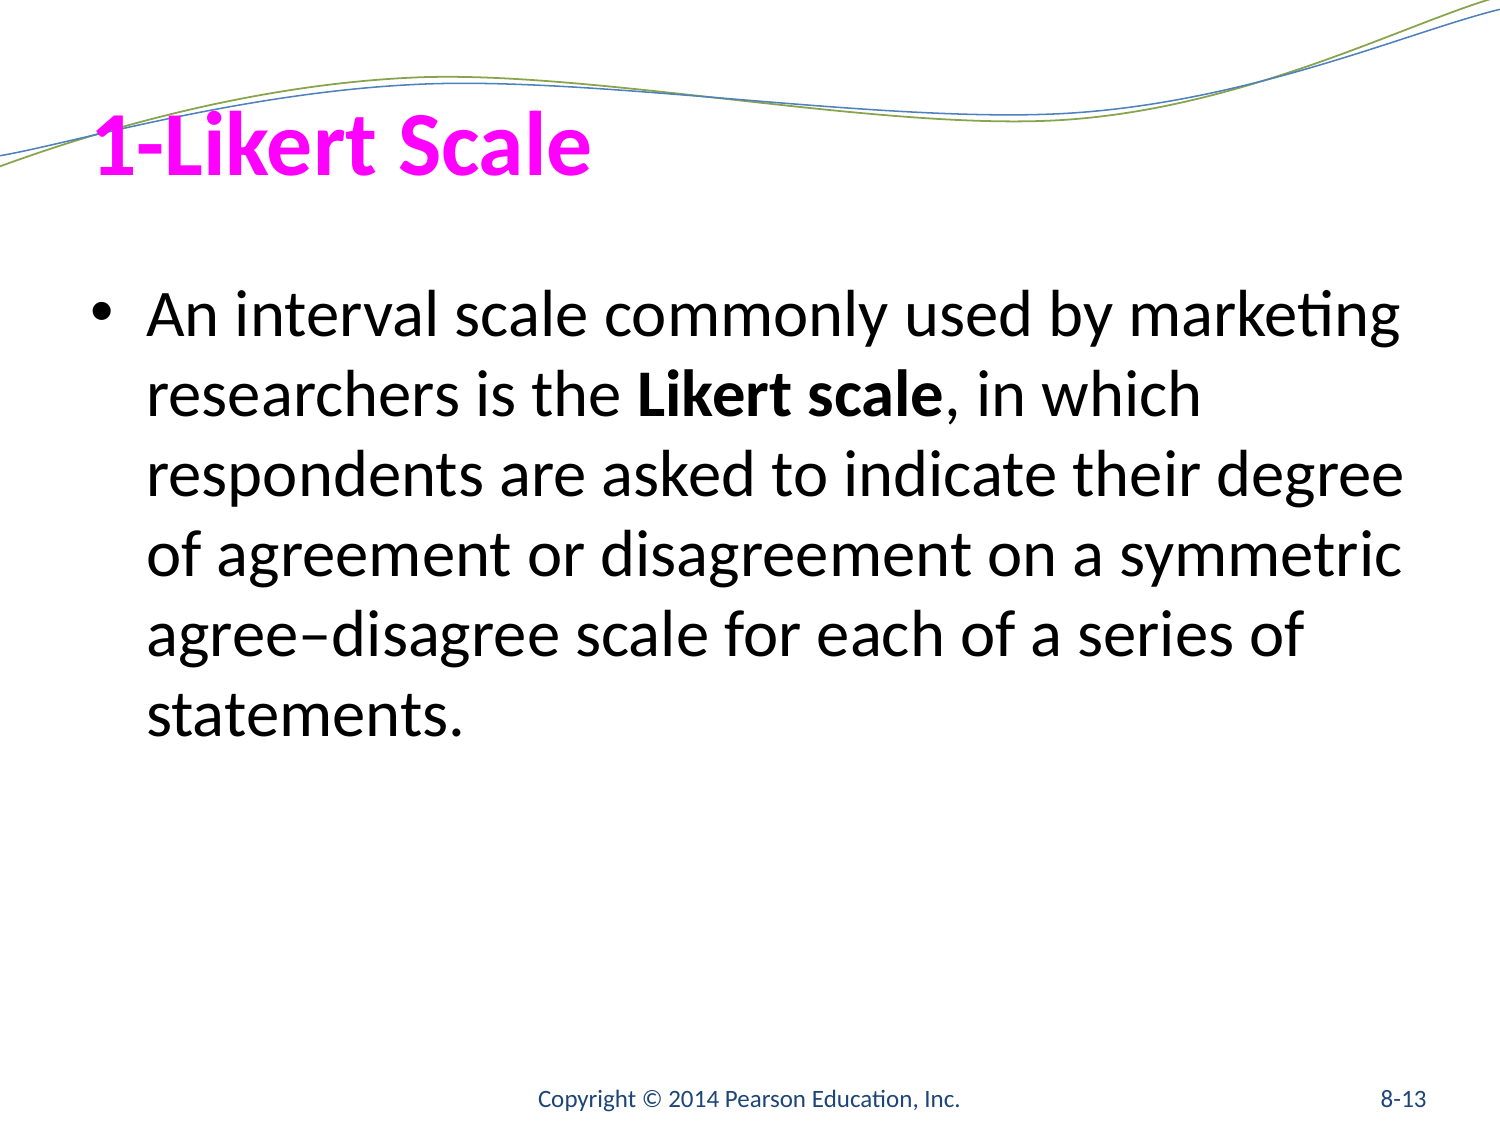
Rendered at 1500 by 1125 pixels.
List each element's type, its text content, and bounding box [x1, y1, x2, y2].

title 1-Likert Scale [75, 45, 1425, 233]
list An interval scale commonly used by marketing researchers is the Likert scale, in which respondents are asked to indicate their degree of agreement or disagreement on a symmetric agree–disagree scale for each of a series of statements. [75, 262, 1425, 1005]
